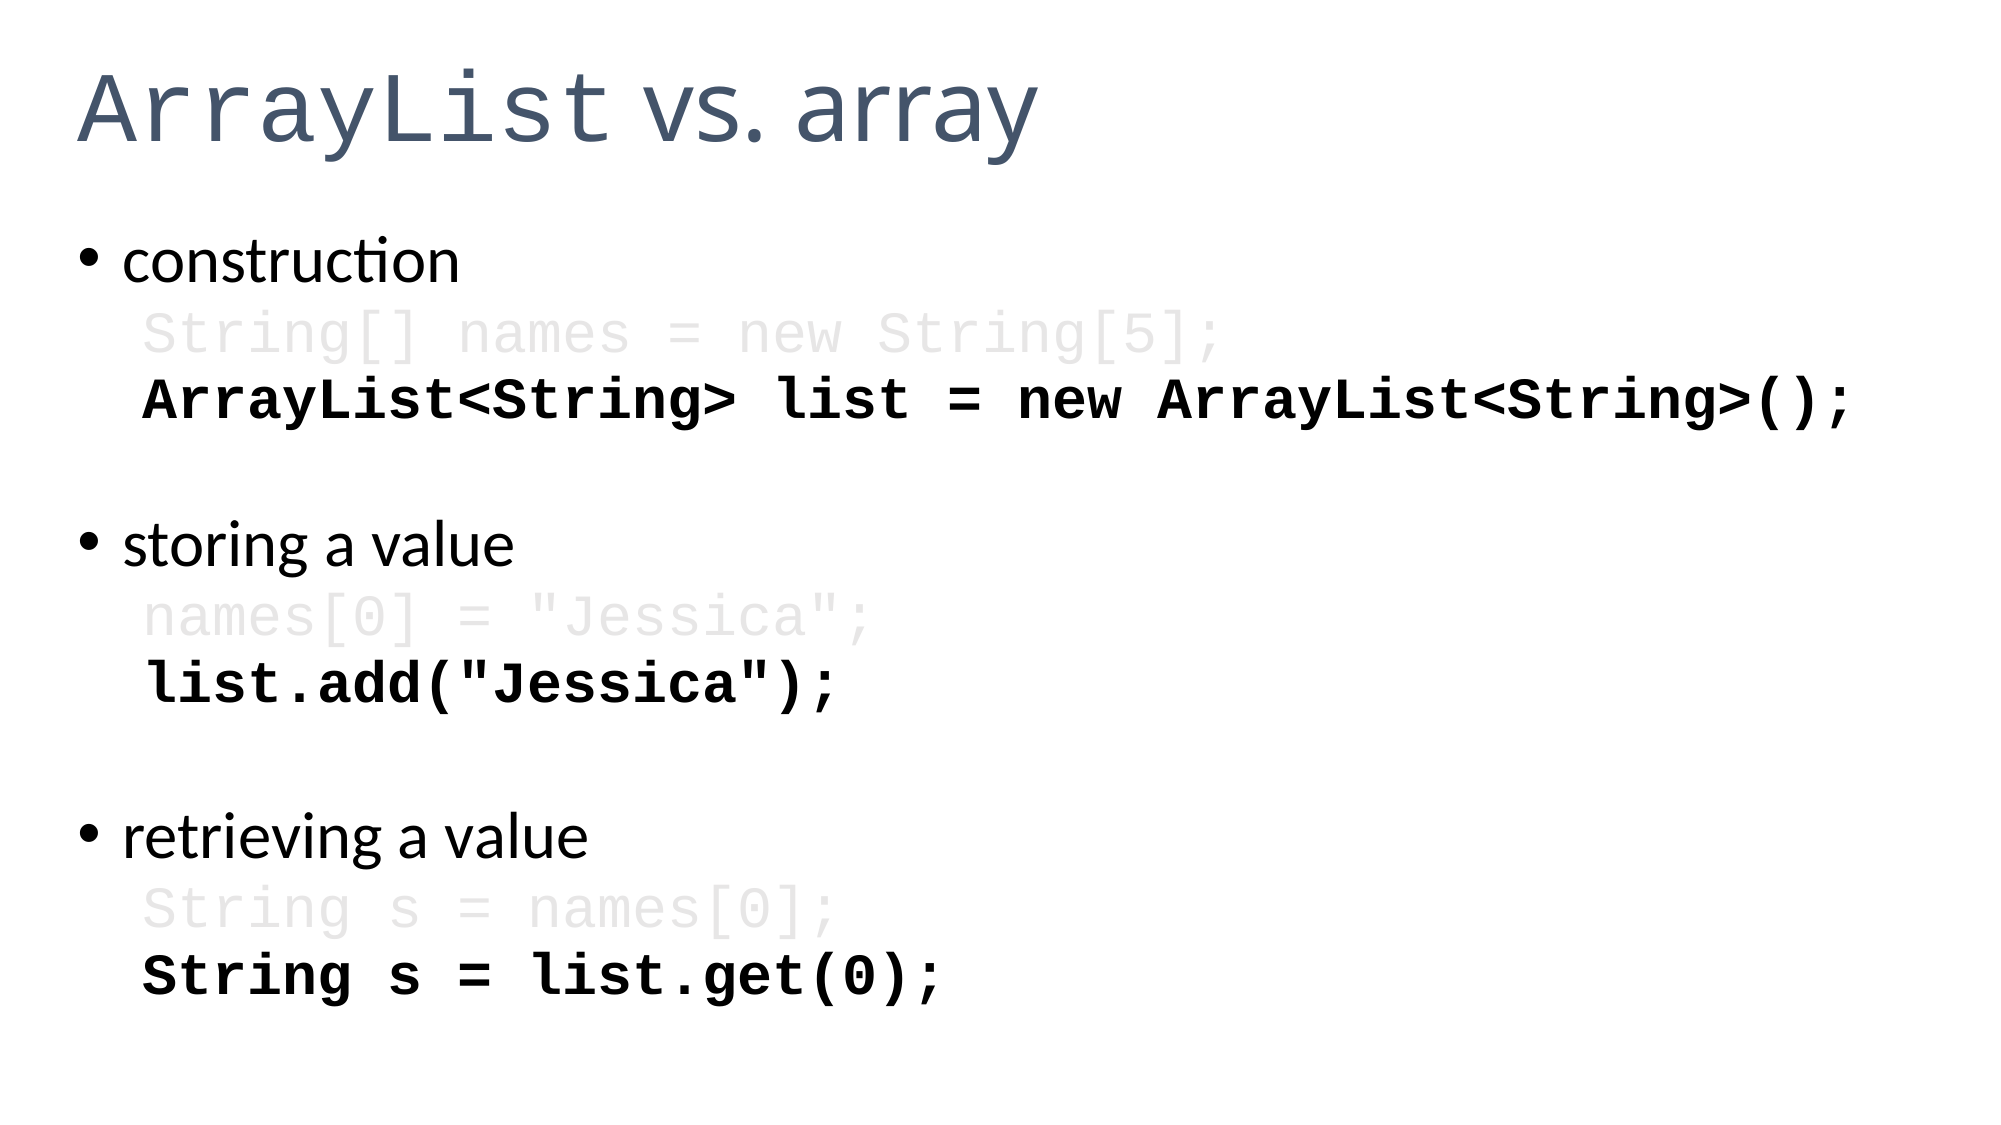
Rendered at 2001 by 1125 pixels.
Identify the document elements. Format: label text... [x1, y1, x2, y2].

title ArrayList vs. array [62, 0, 1938, 217]
list construction String[] names = new String[5]; ArrayList<String> list = new ArrayList<String>(); storing a value names[0] = "Jessica"; list.add("Jessica"); retrieving a value String s = names[0]; String s = list.get(0); [62, 217, 1938, 1067]
